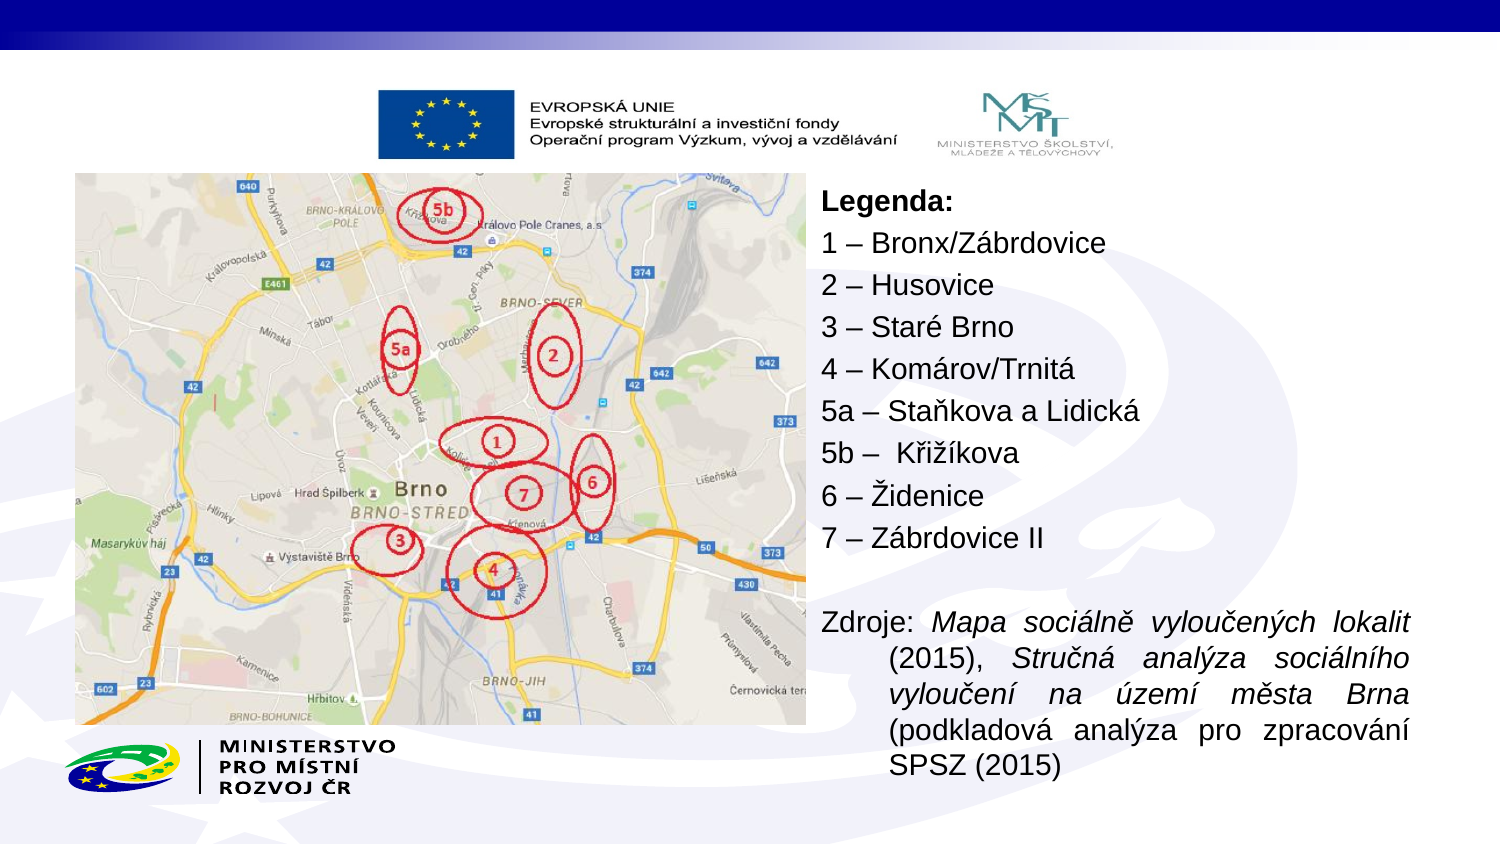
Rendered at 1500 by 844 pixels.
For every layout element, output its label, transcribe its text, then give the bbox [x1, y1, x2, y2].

list Legenda: 1 – Bronx/Zábrdovice 2 – Husovice 3 – Staré Brno 4 – Komárov/Trnitá 5a – Staňkova a Lidická 5b – Křižíkova 6 – Židenice 7 – Zábrdovice II Zdroje: Mapa sociálně vyloučených lokalit (2015), Stručná analýza sociálního vyloučení na území města Brna (podkladová analýza pro zpracování SPSZ (2015) [806, 173, 1425, 794]
picture [74, 55, 1158, 725]
